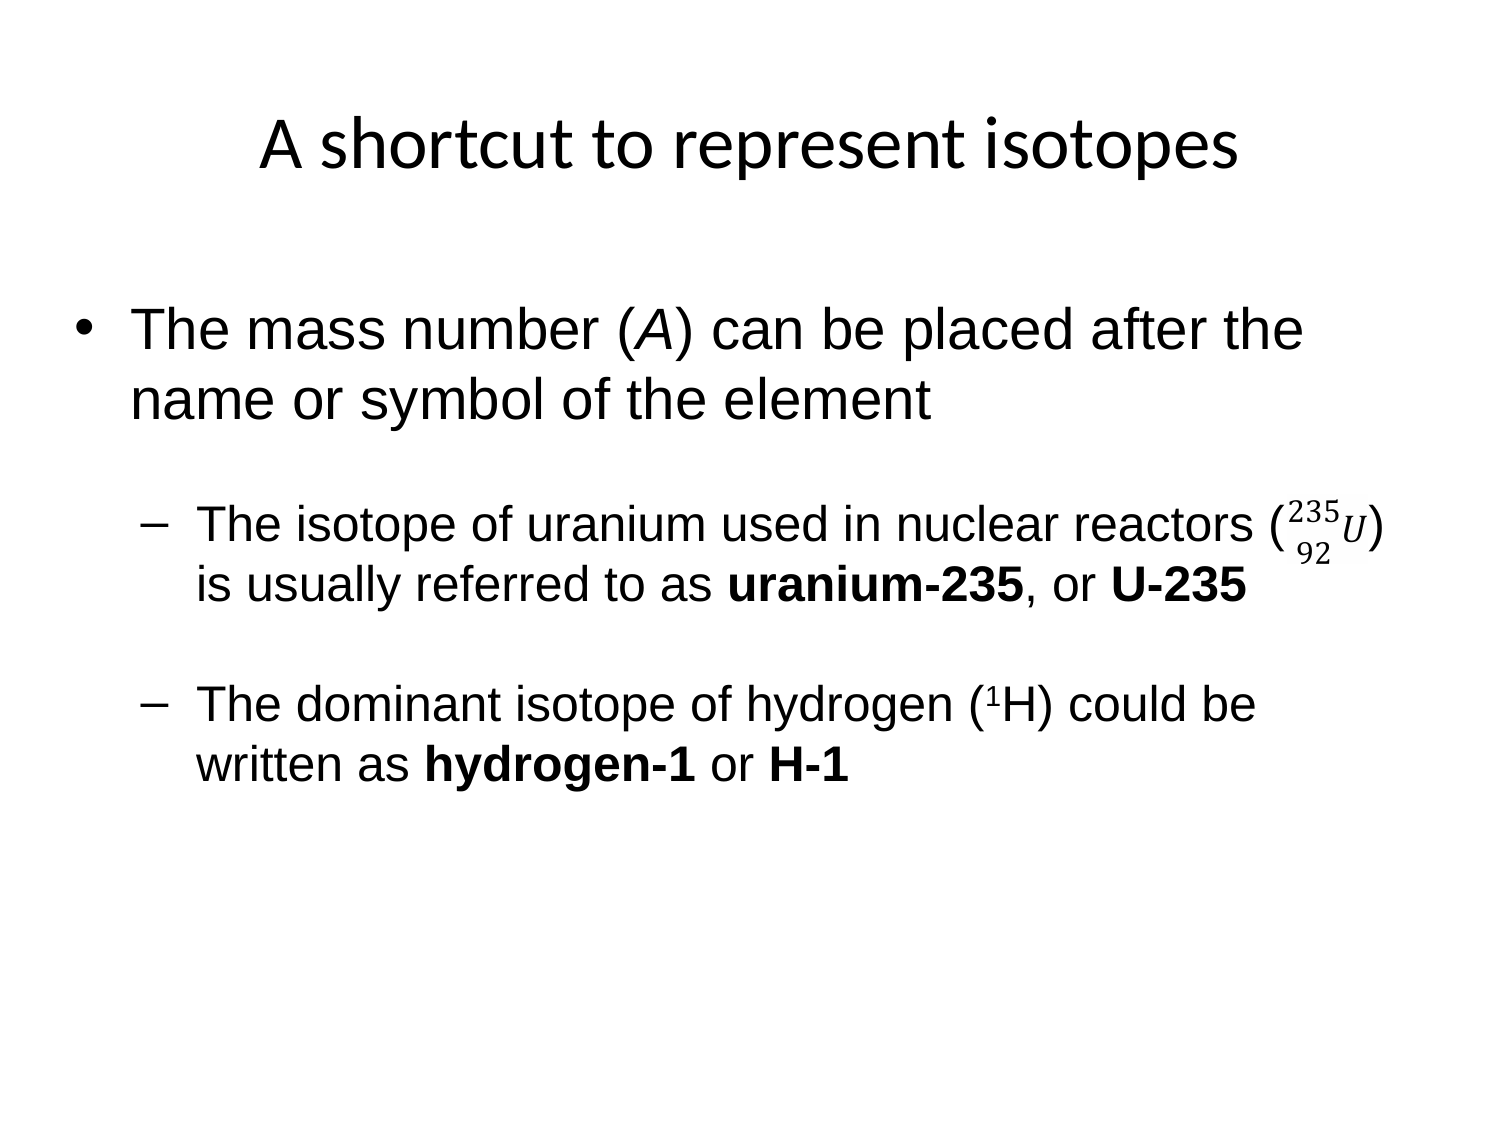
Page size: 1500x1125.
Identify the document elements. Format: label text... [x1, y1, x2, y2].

title A shortcut to represent isotopes [75, 45, 1425, 233]
list The mass number (A) can be placed after the name or symbol of the element The isotope of uranium used in nuclear reactors ( ) is usually referred to as uranium-235, or U-235 The dominant isotope of hydrogen (1H) could be written as hydrogen-1 or H-1 [59, 283, 1410, 923]
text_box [1286, 494, 1368, 565]
